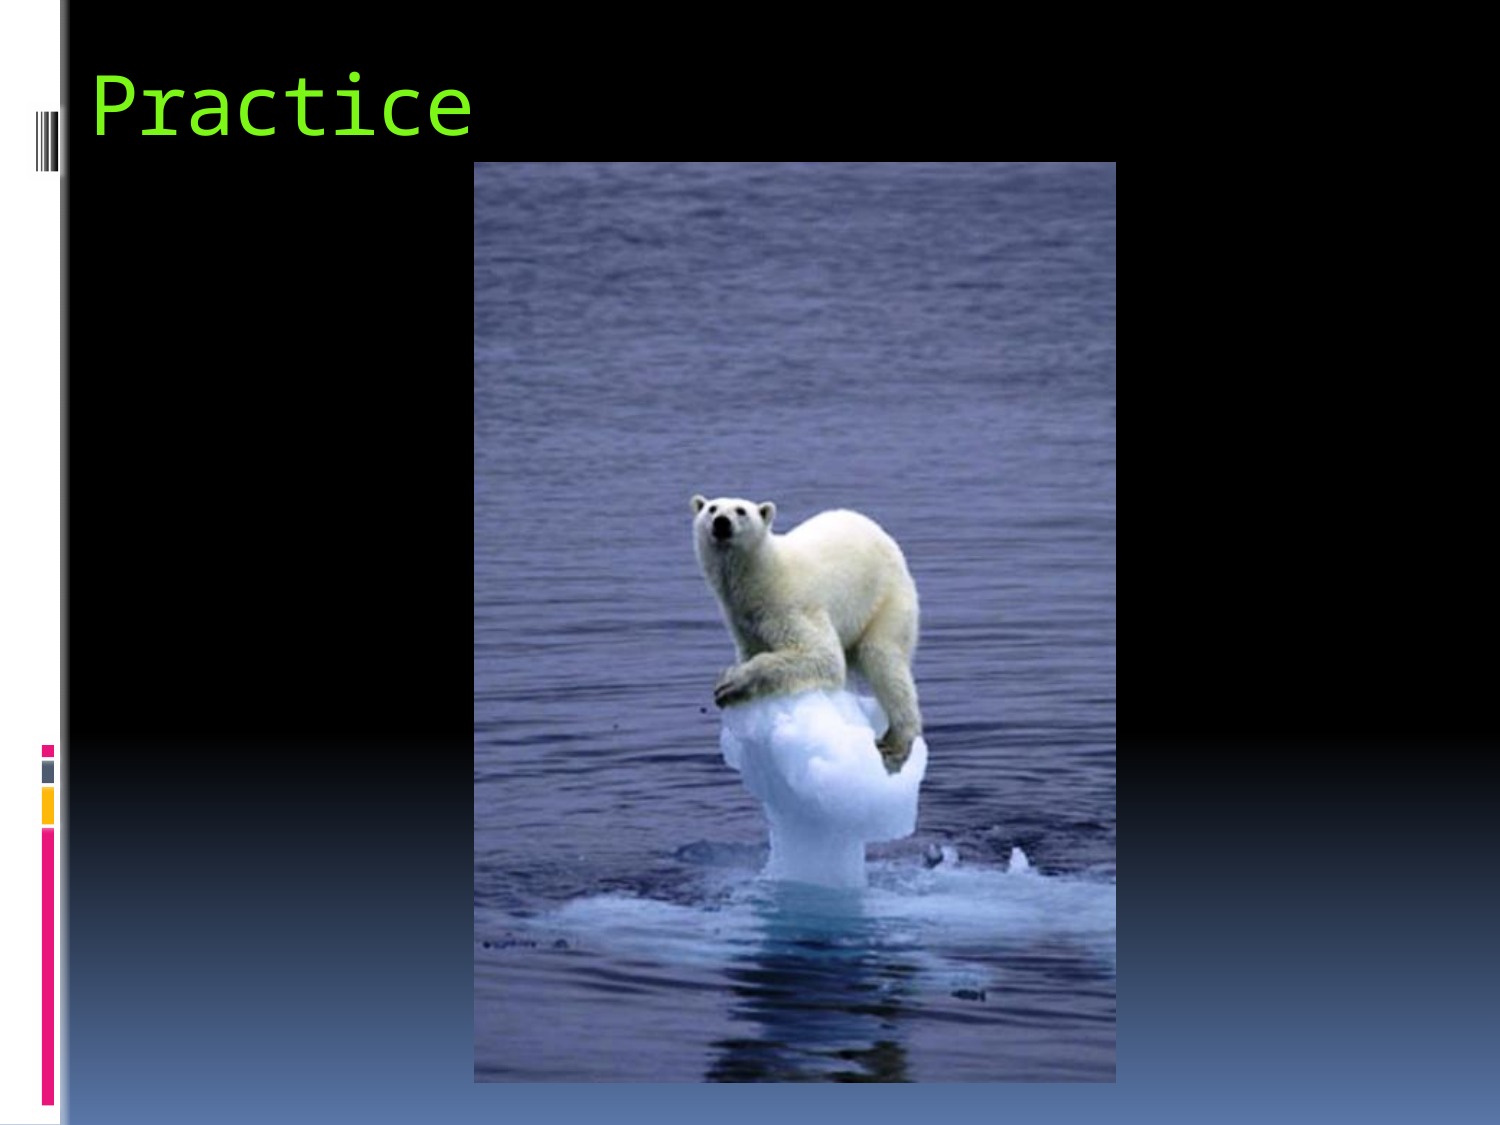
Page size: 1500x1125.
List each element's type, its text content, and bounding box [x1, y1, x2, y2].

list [474, 161, 1116, 1084]
title Practice [75, 45, 1425, 163]
